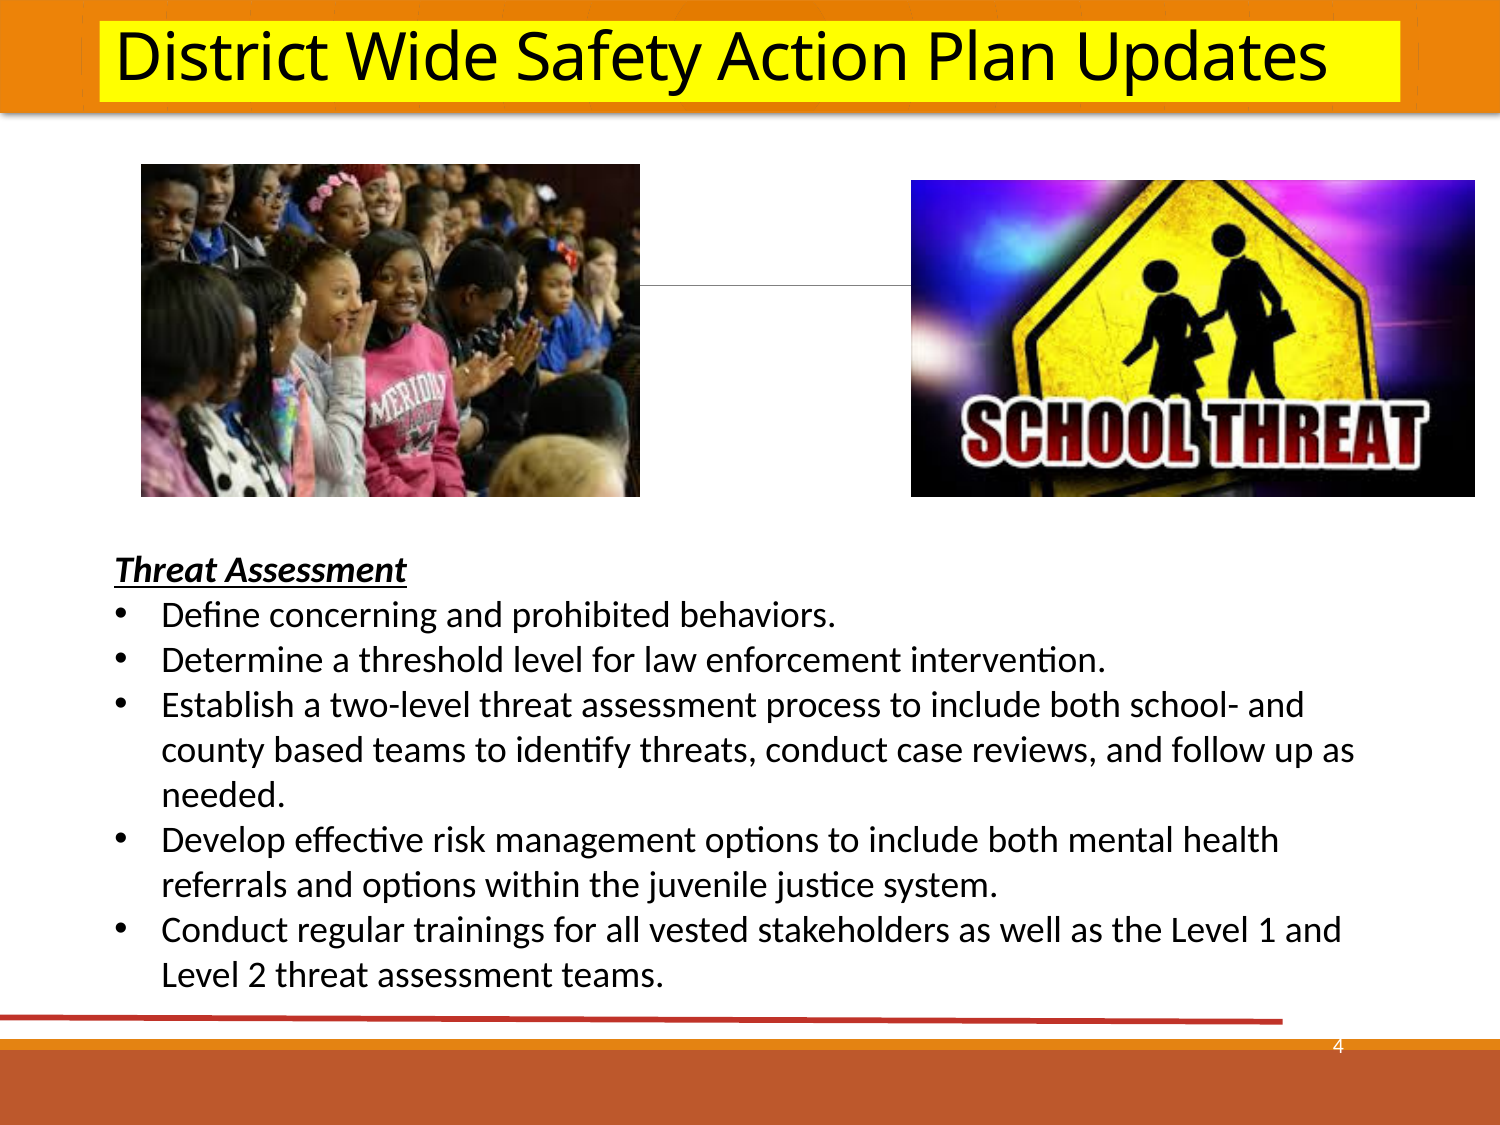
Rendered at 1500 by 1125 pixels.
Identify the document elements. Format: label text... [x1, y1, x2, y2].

title District Wide Safety Action Plan Updates [99, 20, 1401, 102]
picture [910, 180, 1475, 497]
slide_number 4 [1228, 1004, 1359, 1086]
picture [140, 164, 641, 497]
text_box Threat Assessment Define concerning and prohibited behaviors. Determine a threshold level for law enforcement intervention. Establish a two-level threat assessment process to include both school- and county based teams to identify threats, conduct case reviews, and follow up as needed. Develop effective risk management options to include both mental health referrals and options within the juvenile justice system. Conduct regular trainings for all vested stakeholders as well as the Level 1 and Level 2 threat assessment teams. [99, 538, 1425, 1003]
